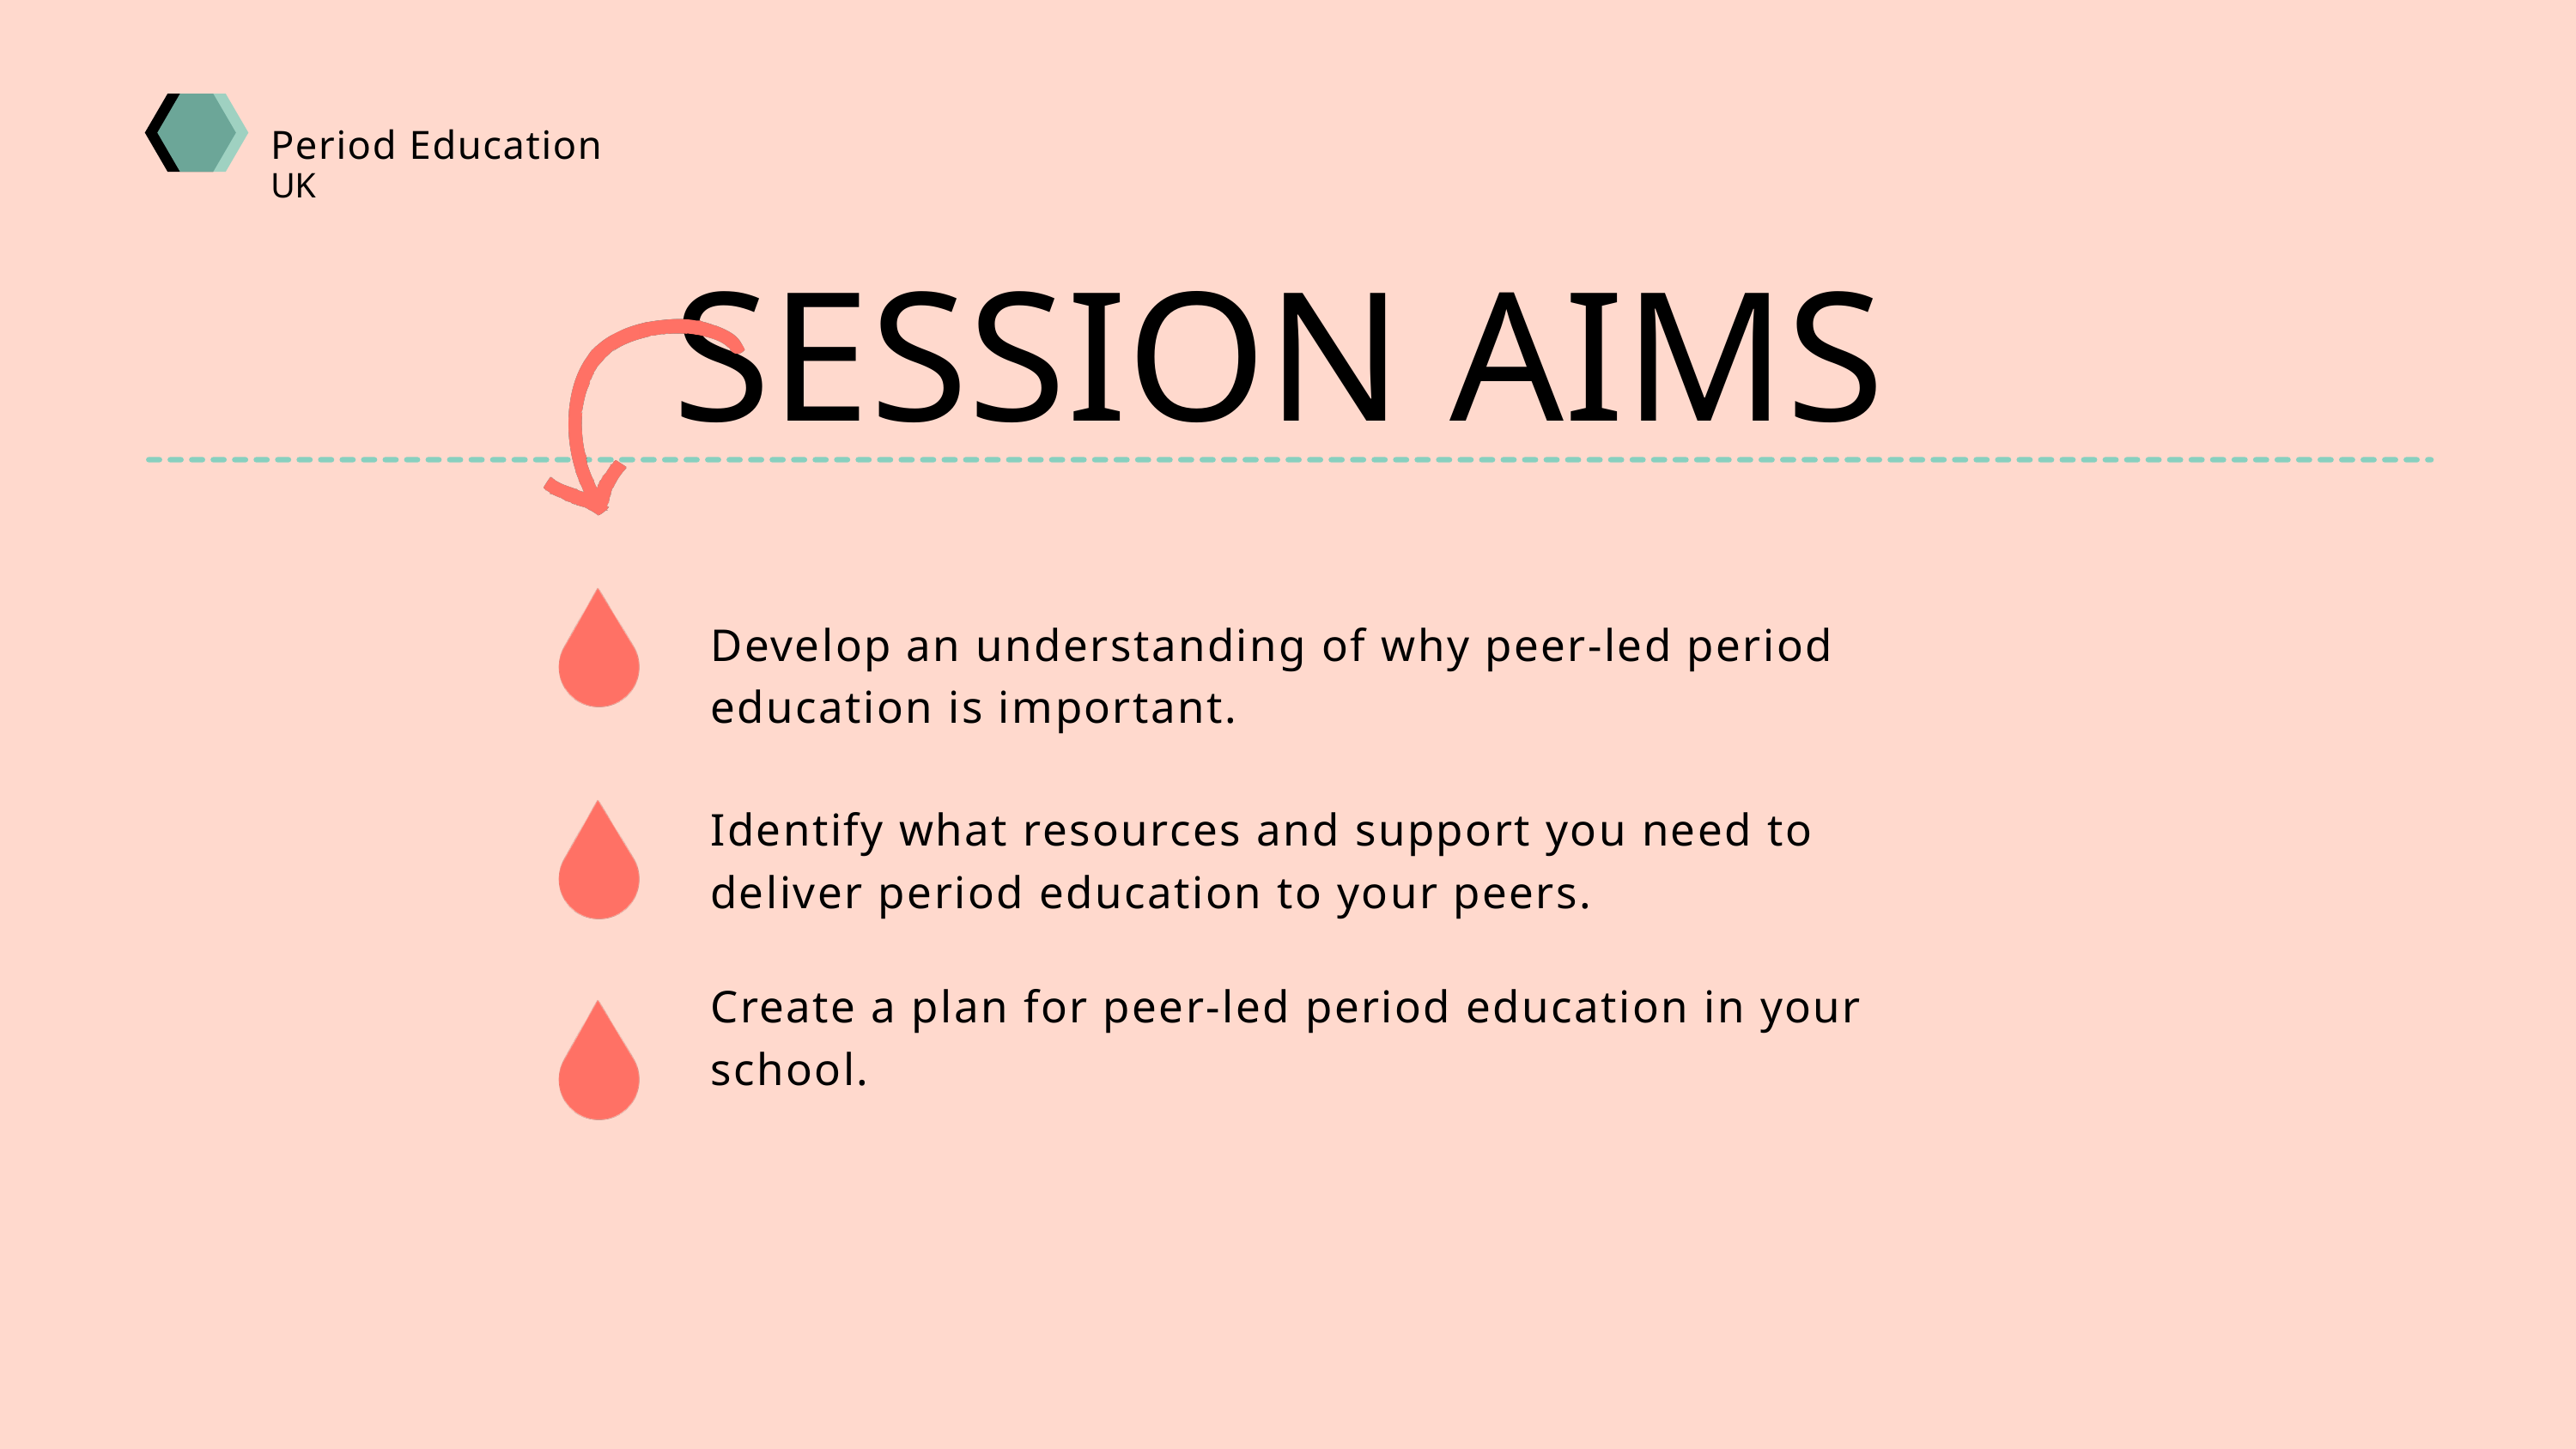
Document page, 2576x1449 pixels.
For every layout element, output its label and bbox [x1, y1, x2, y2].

picture [560, 287, 717, 529]
text_box [0, 0, 2576, 1449]
text_box [144, 93, 667, 197]
picture [556, 798, 646, 927]
picture [556, 998, 646, 1127]
picture [556, 586, 646, 715]
